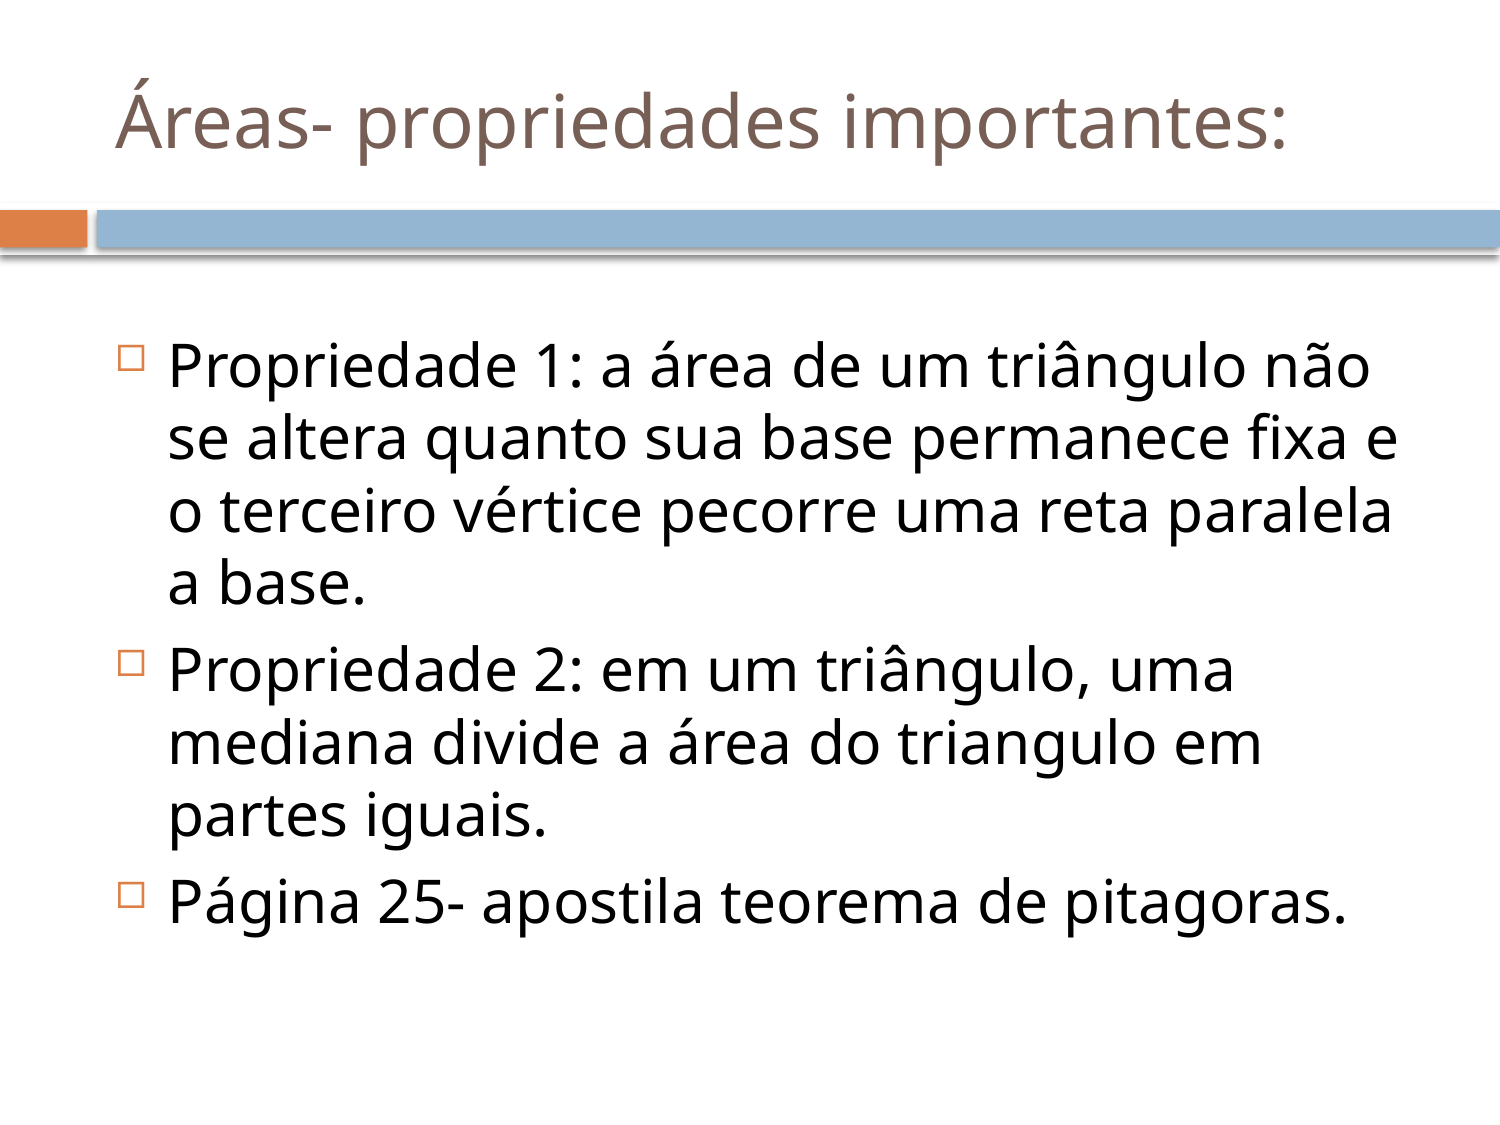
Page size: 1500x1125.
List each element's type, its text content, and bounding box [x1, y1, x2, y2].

list Propriedade 1: a área de um triângulo não se altera quanto sua base permanece fixa e o terceiro vértice pecorre uma reta paralela a base. Propriedade 2: em um triângulo, uma mediana divide a área do triangulo em partes iguais. Página 25- apostila teorema de pitagoras. [100, 262, 1438, 1000]
title Áreas- propriedades importantes: [100, 37, 1438, 200]
